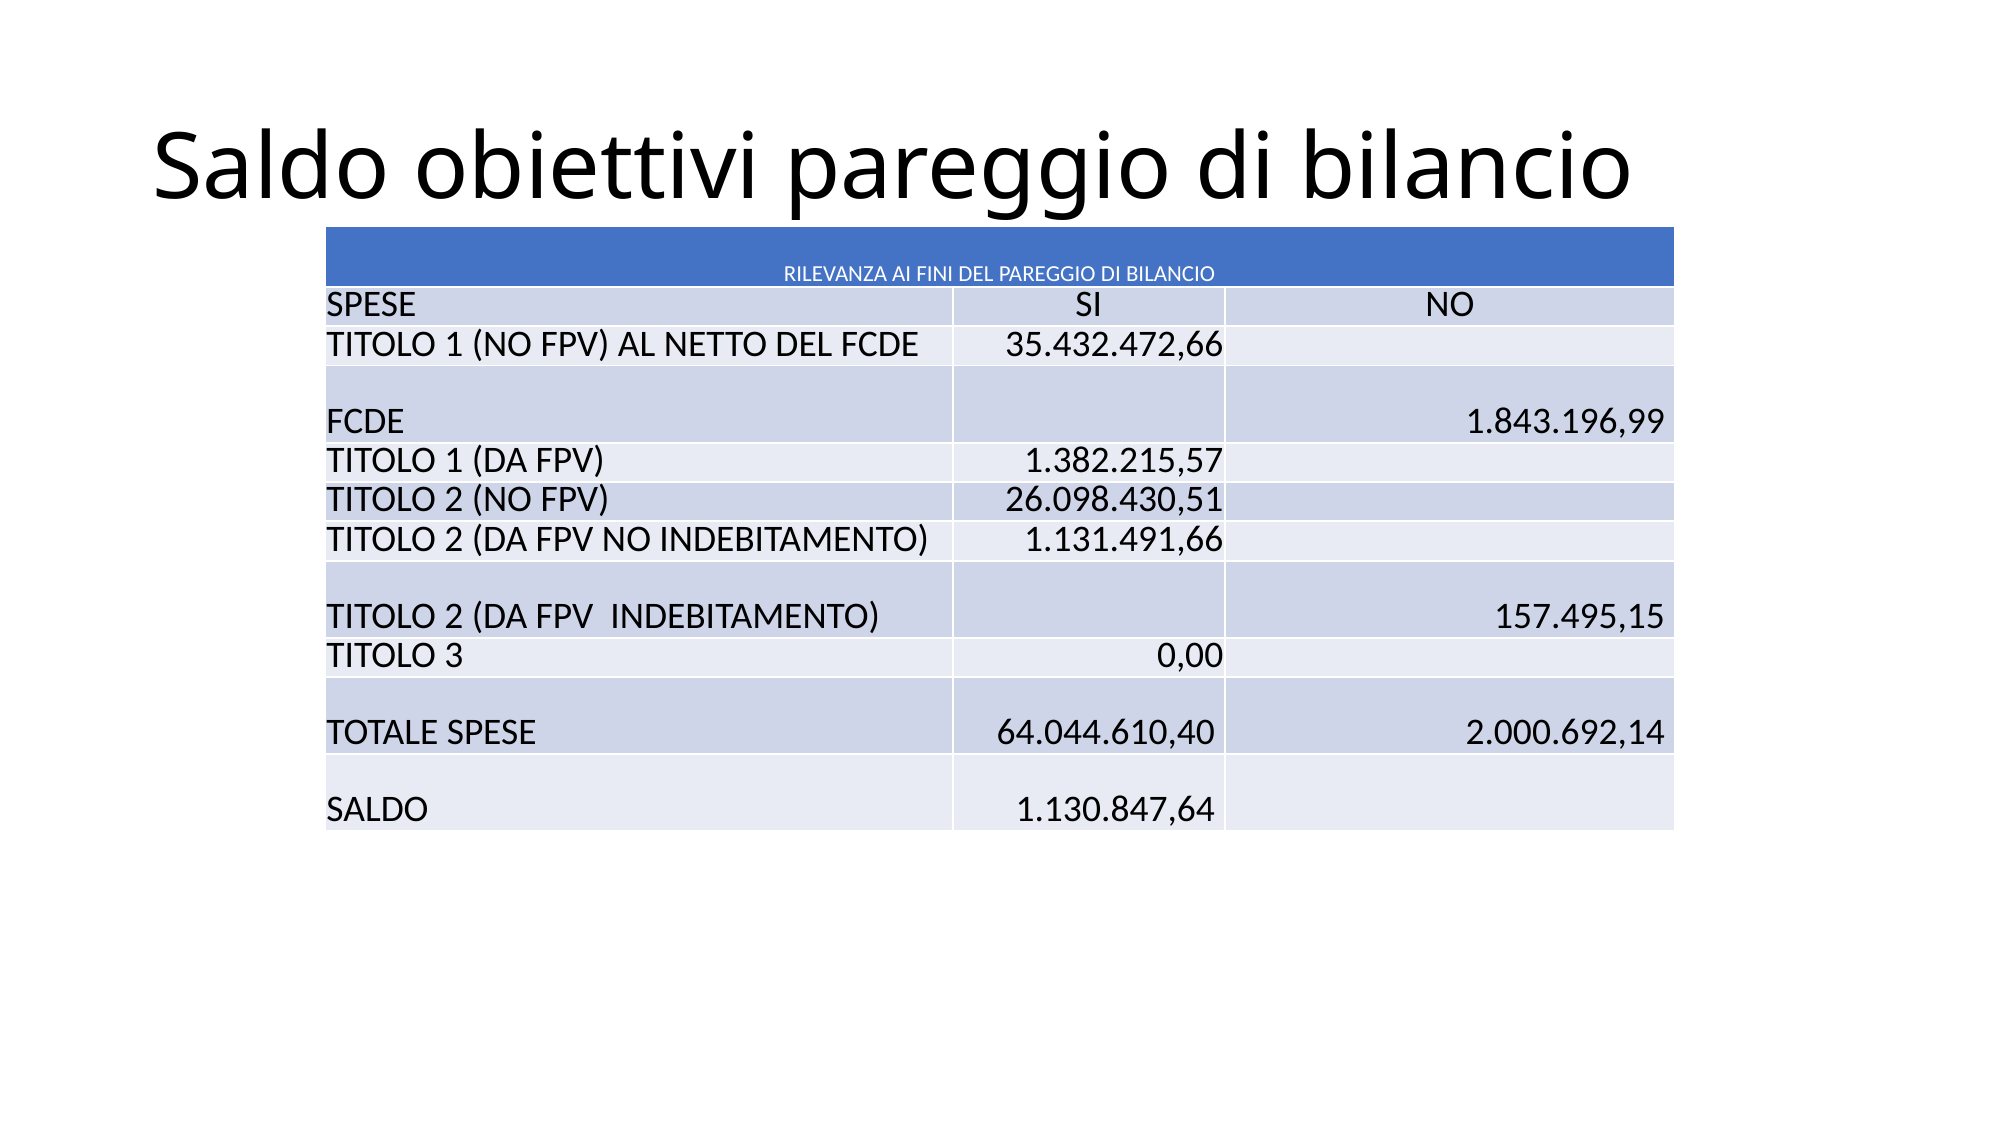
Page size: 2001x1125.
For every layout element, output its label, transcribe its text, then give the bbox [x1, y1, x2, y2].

table_cell [954, 366, 1224, 442]
table_cell 1.843.196,99 [1226, 366, 1674, 442]
table_cell 0,00 [954, 639, 1224, 676]
table_cell [1226, 522, 1674, 560]
table_cell 26.098.430,51 [954, 483, 1224, 520]
table_cell TITOLO 3 [326, 639, 952, 676]
table_cell TITOLO 2 (DA FPV INDEBITAMENTO) [326, 562, 952, 637]
table_cell [954, 562, 1224, 637]
table_cell 157.495,15 [1226, 562, 1674, 637]
table_cell [1226, 444, 1674, 481]
table_cell 64.044.610,40 [954, 678, 1224, 753]
table_cell NO [1226, 288, 1674, 325]
table_cell [1226, 483, 1674, 520]
table_cell TITOLO 2 (DA FPV NO INDEBITAMENTO) [326, 522, 952, 560]
table_cell FCDE [326, 366, 952, 442]
table_cell TITOLO 1 (NO FPV) AL NETTO DEL FCDE [326, 327, 952, 365]
table_cell 1.382.215,57 [954, 444, 1224, 481]
table_cell 1.131.491,66 [954, 522, 1224, 560]
table_cell SALDO [326, 755, 952, 830]
table_cell TOTALE SPESE [326, 678, 952, 753]
table_cell 35.432.472,66 [954, 327, 1224, 365]
table_cell SI [954, 288, 1224, 325]
table_cell TITOLO 2 (NO FPV) [326, 483, 952, 520]
table_header RILEVANZA AI FINI DEL PAREGGIO DI BILANCIO [326, 227, 1674, 286]
table_cell [1226, 639, 1674, 676]
table_cell TITOLO 1 (DA FPV) [326, 444, 952, 481]
table_cell 1.130.847,64 [954, 755, 1224, 830]
title Saldo obiettivi pareggio di bilancio [137, 59, 1863, 278]
table_cell 2.000.692,14 [1226, 678, 1674, 753]
table_cell [1226, 755, 1674, 830]
table_cell SPESE [326, 288, 952, 325]
table_cell [1226, 327, 1674, 365]
